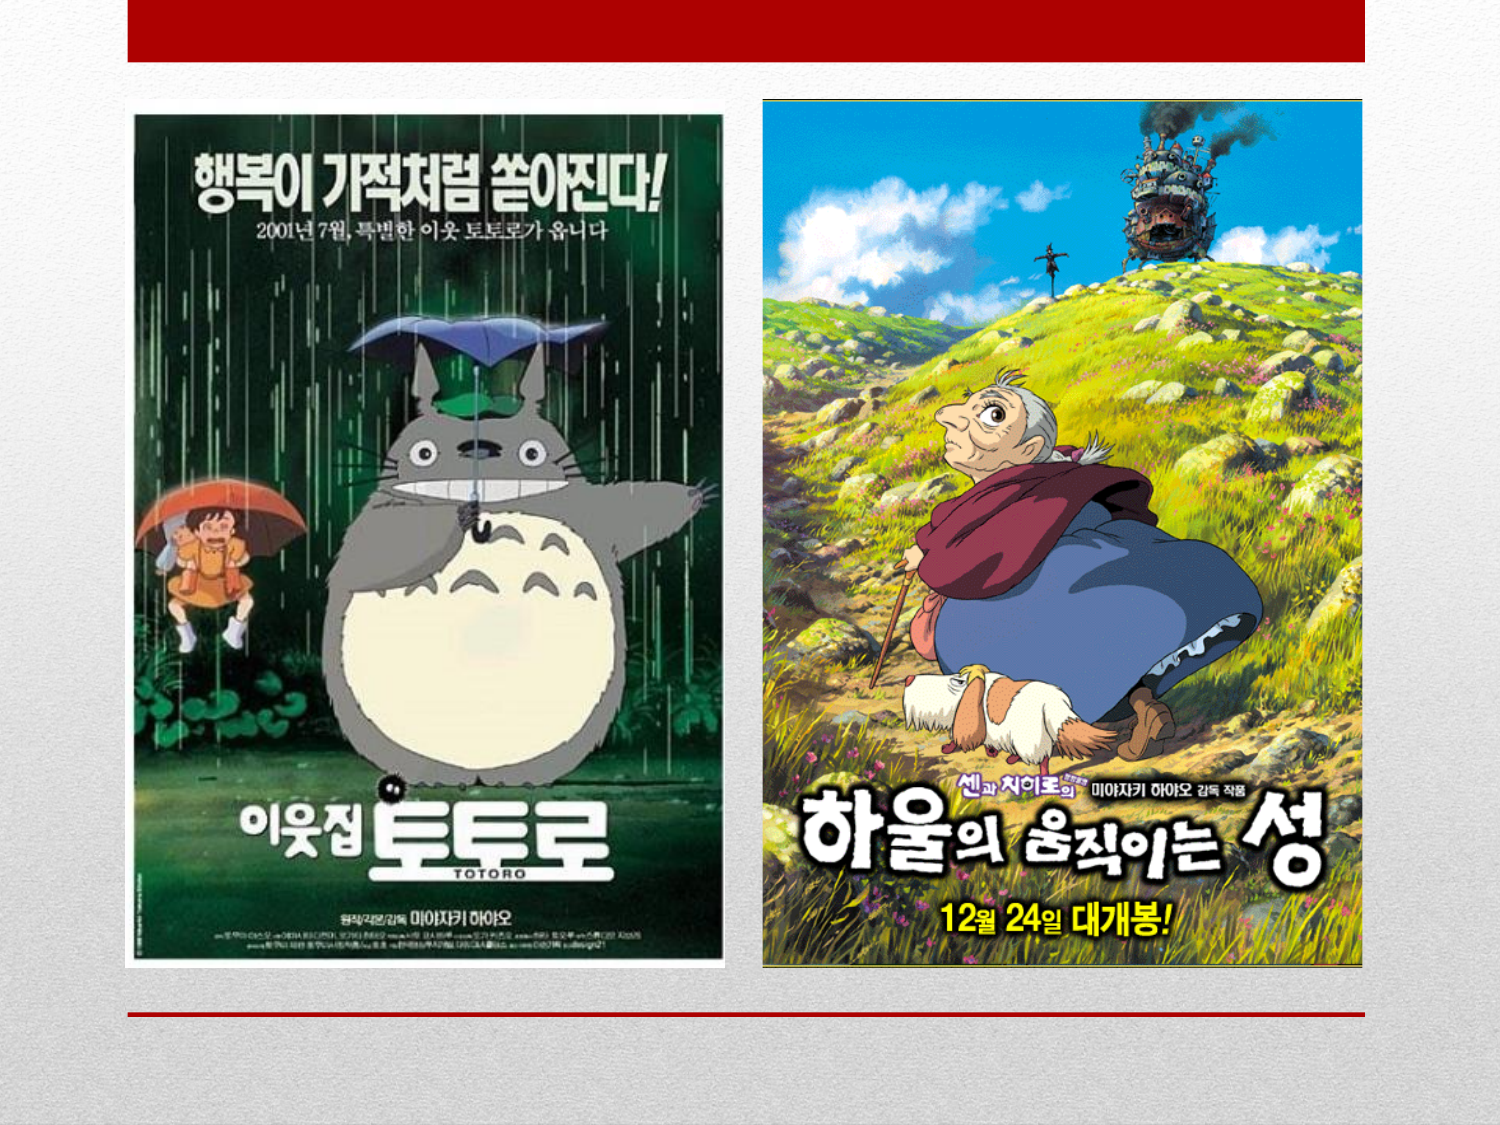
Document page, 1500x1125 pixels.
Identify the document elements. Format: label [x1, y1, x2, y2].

list [124, 99, 726, 969]
list [761, 99, 1364, 969]
